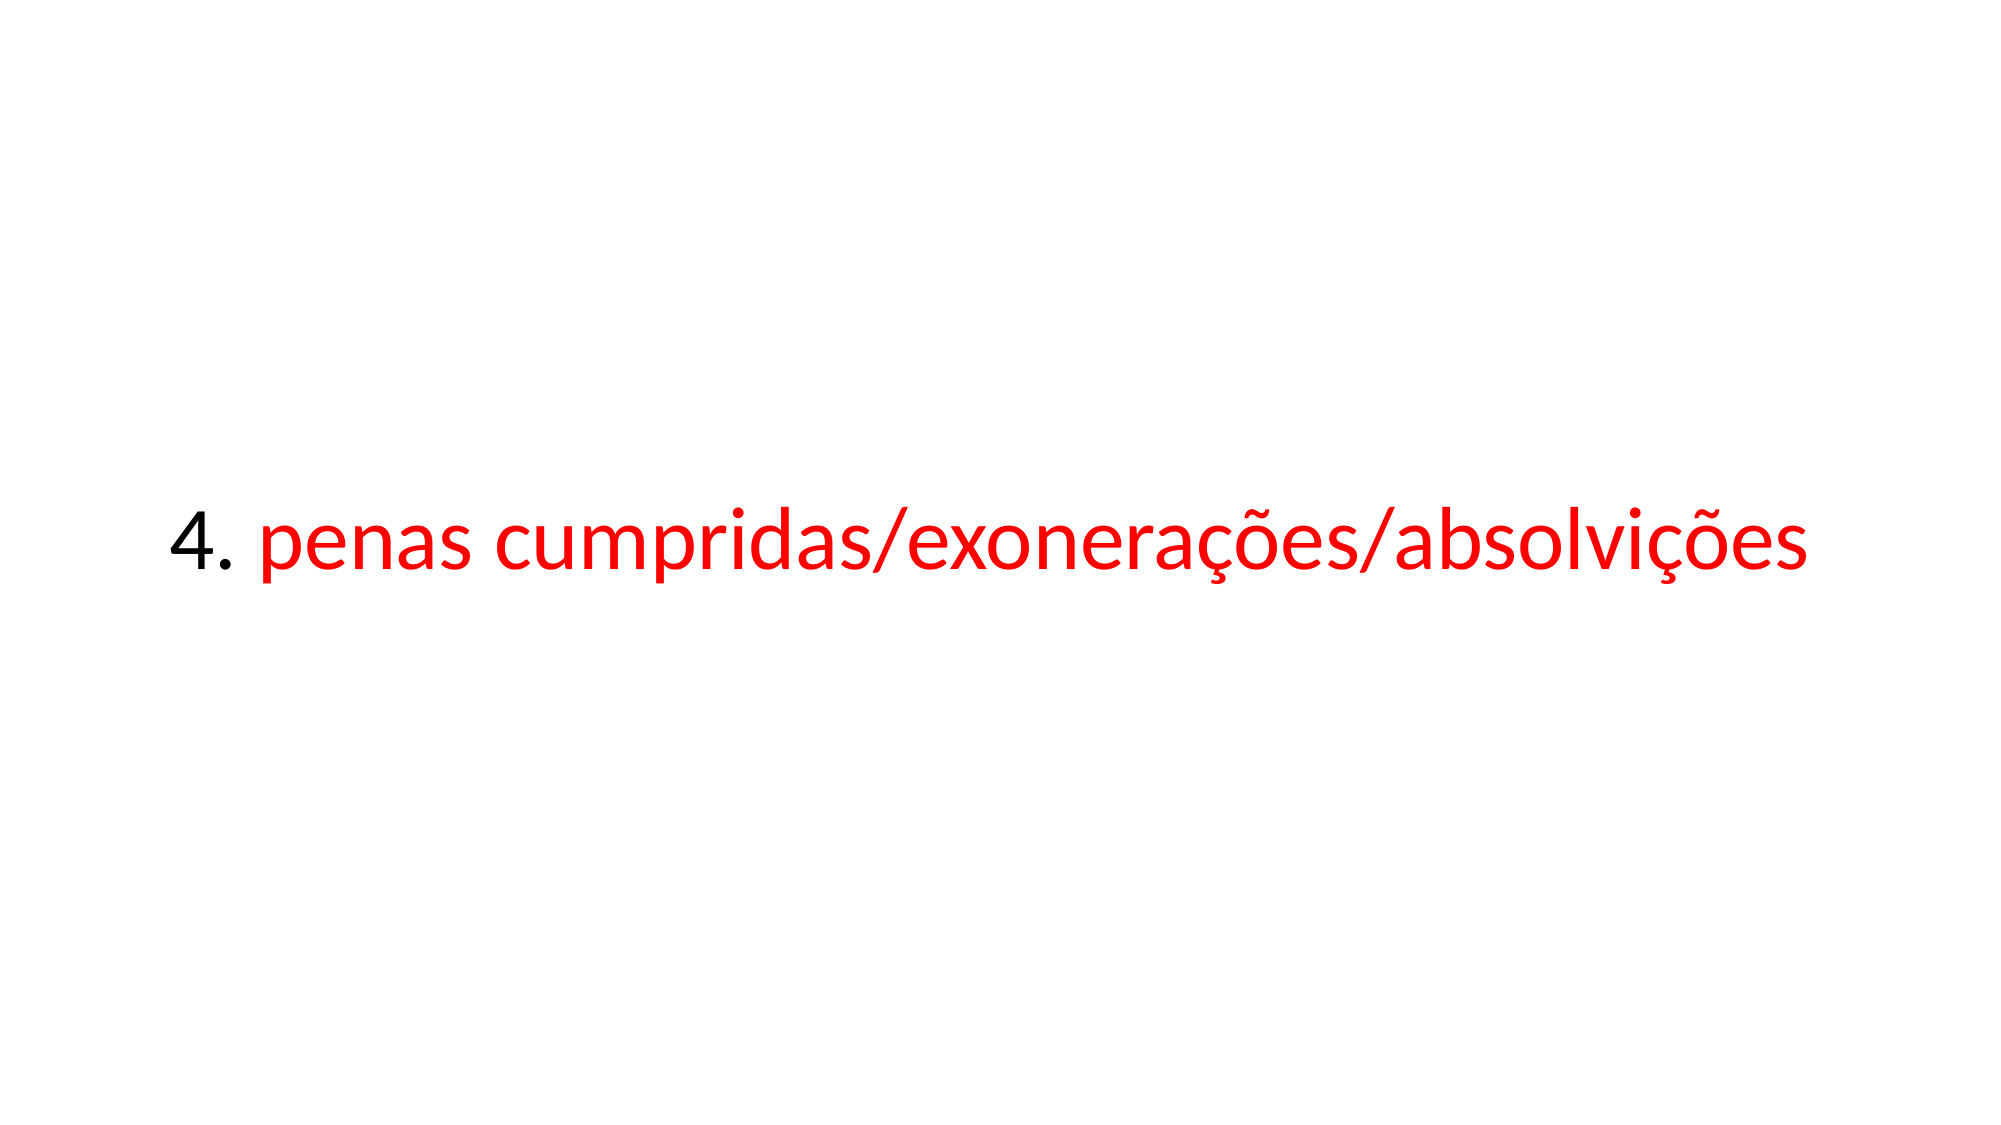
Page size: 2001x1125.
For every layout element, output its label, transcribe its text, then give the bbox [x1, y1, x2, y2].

list 4. penas cumpridas/exonerações/absolvições [114, 484, 1844, 1125]
